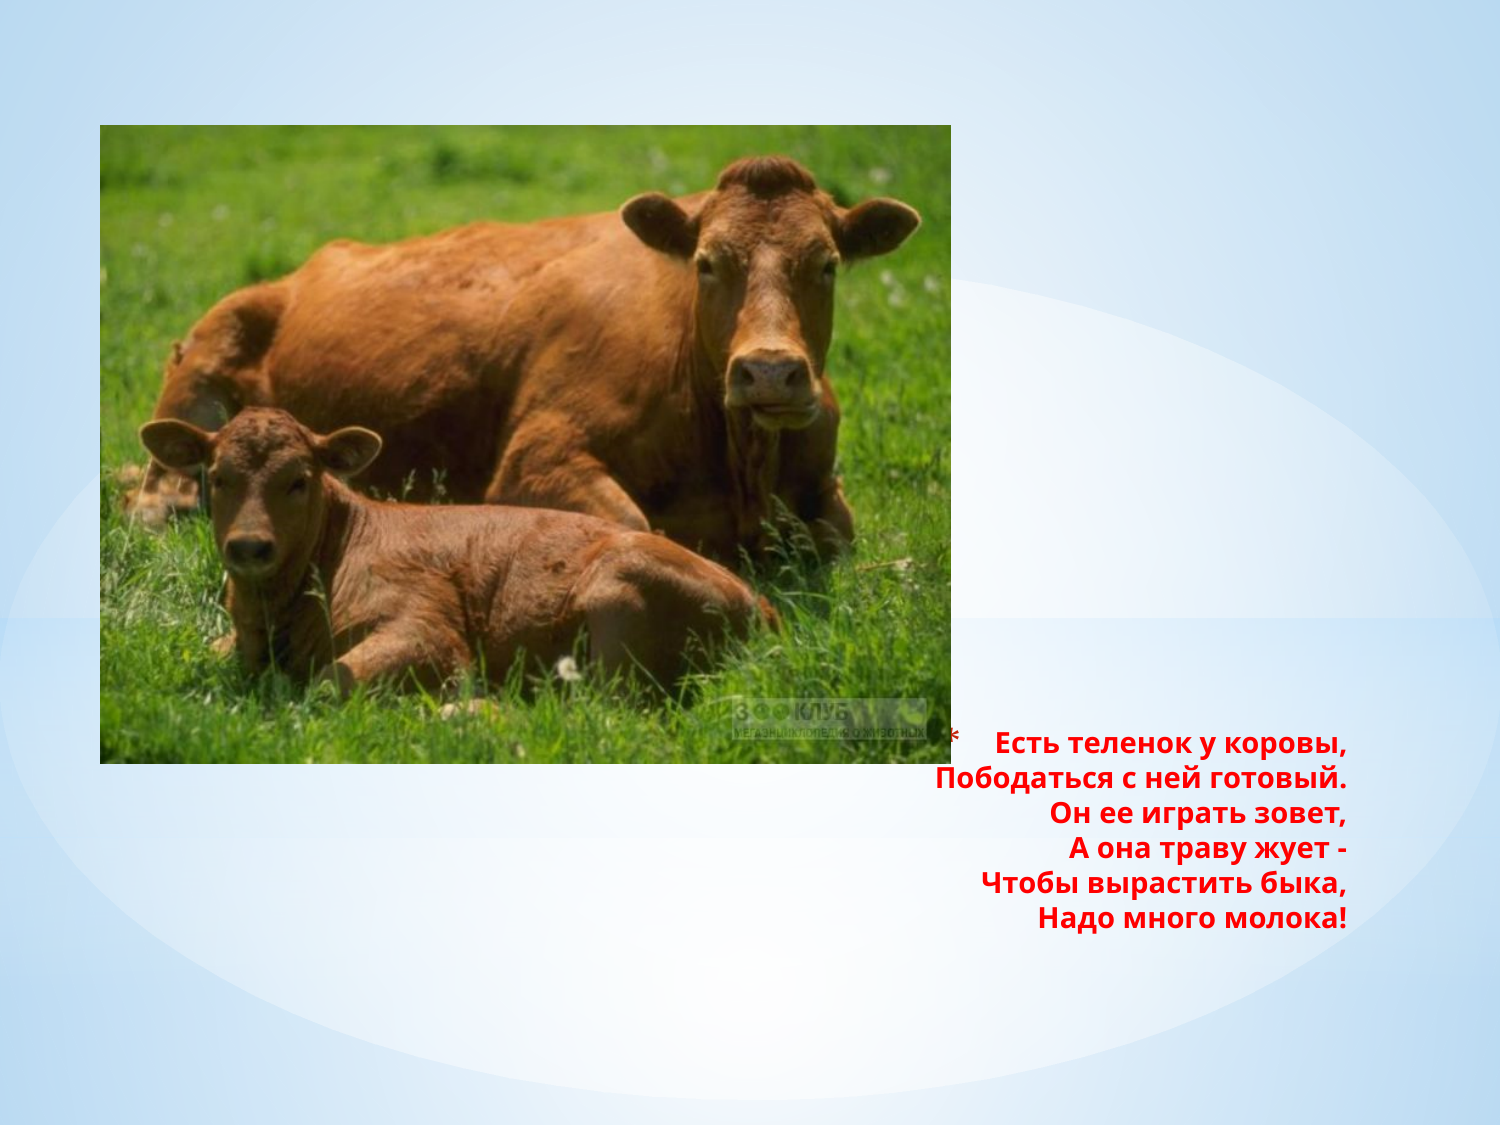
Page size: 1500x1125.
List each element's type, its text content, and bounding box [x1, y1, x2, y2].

picture [100, 125, 951, 764]
title Есть теленок у коровы, Пободаться с ней готовый. Он ее играть зовет, А она траву жует - Чтобы вырастить быка, Надо много молока! [294, 717, 1363, 905]
